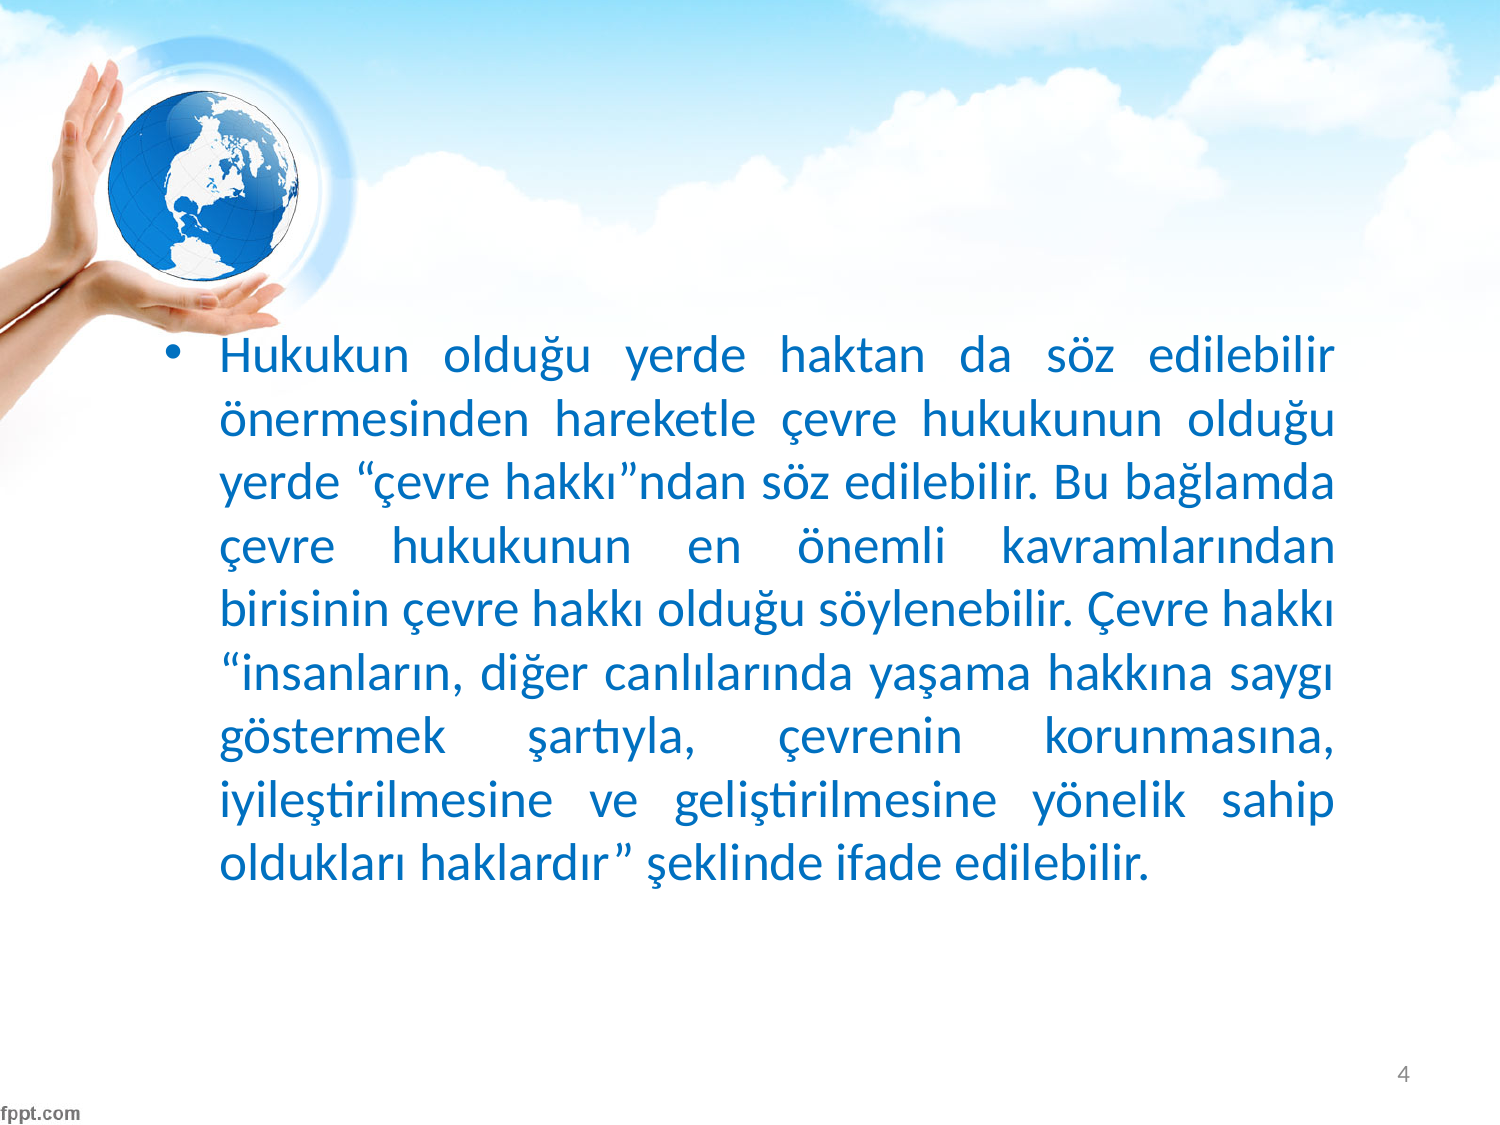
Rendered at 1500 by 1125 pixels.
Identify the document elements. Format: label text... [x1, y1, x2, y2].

list Hukukun olduğu yerde haktan da söz edilebilir önermesinden hareketle çevre hukukunun olduğu yerde “çevre hakkı”ndan söz edilebilir. Bu bağlamda çevre hukukunun en önemli kavramlarından birisinin çevre hakkı olduğu söylenebilir. Çevre hakkı “insanların, diğer canlılarında yaşama hakkına saygı göstermek şartıyla, çevrenin korunmasına, iyileştirilmesine ve geliştirilmesine yönelik sahip oldukları haklardır” şeklinde ifade edilebilir. [148, 311, 1352, 964]
picture [0, 0, 1500, 1125]
slide_number 4 [1074, 1042, 1425, 1103]
